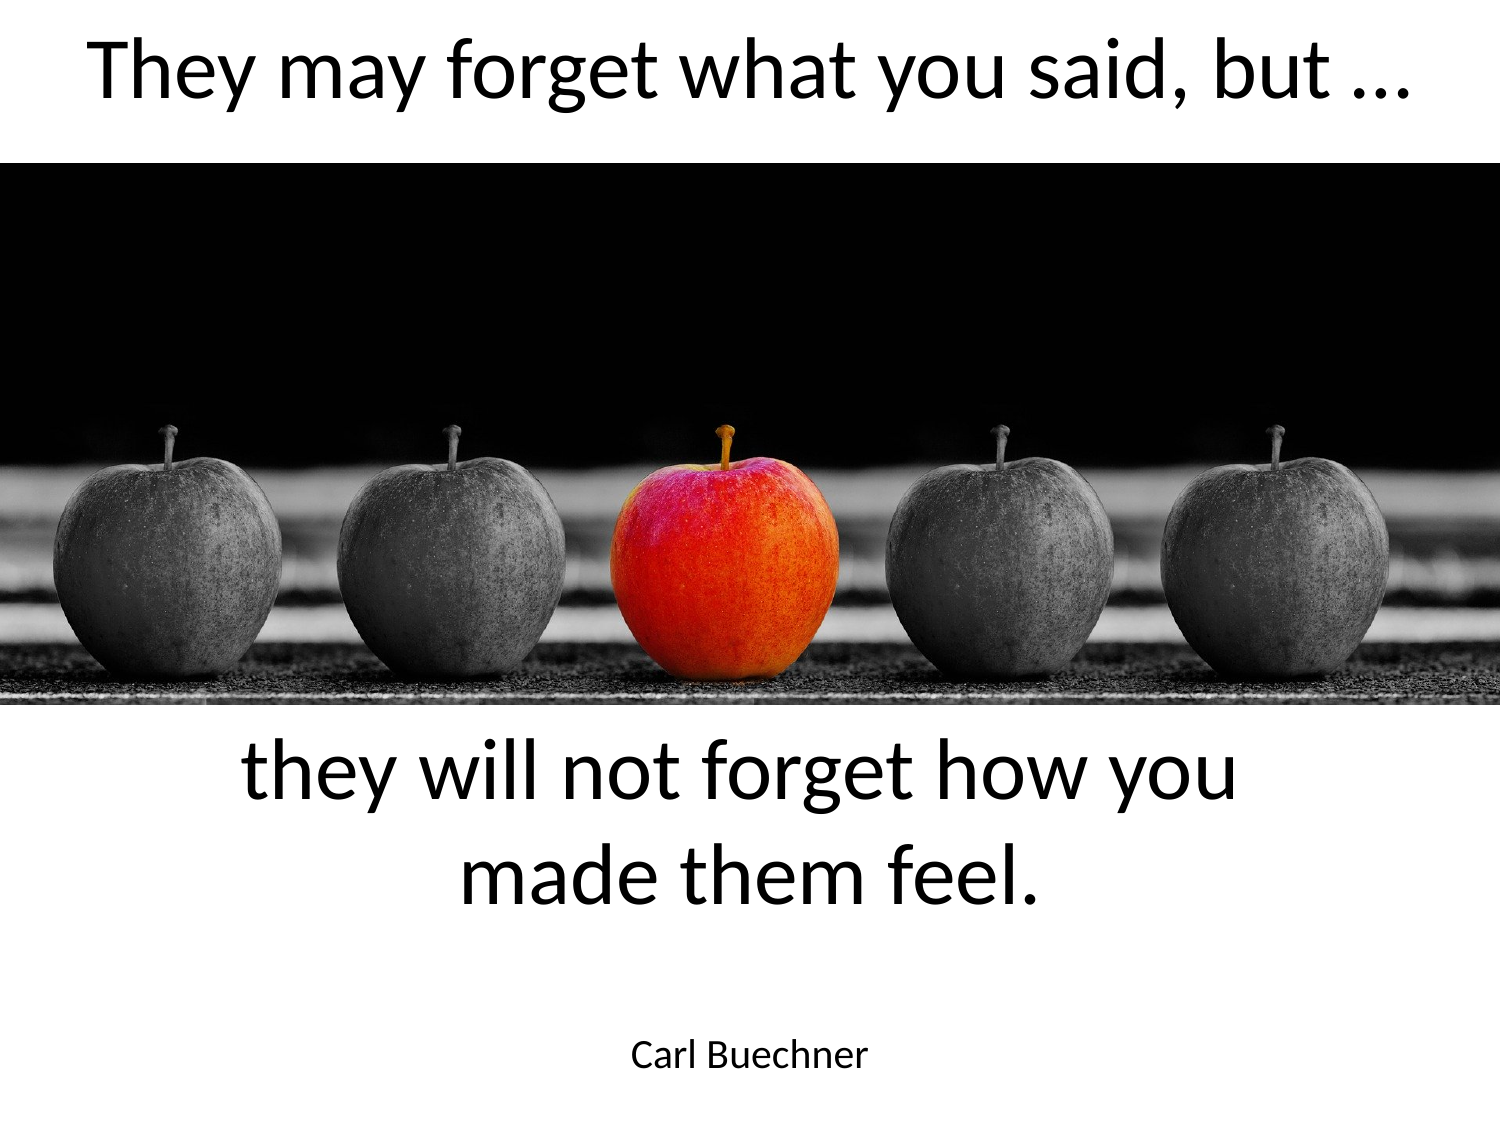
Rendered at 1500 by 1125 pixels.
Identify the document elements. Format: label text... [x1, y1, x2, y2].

text_box they will not forget how you made them feel. Carl Buechner [0, 712, 1500, 1085]
picture [0, 162, 1500, 705]
text_box They may forget what you said, but … [0, 3, 1500, 124]
